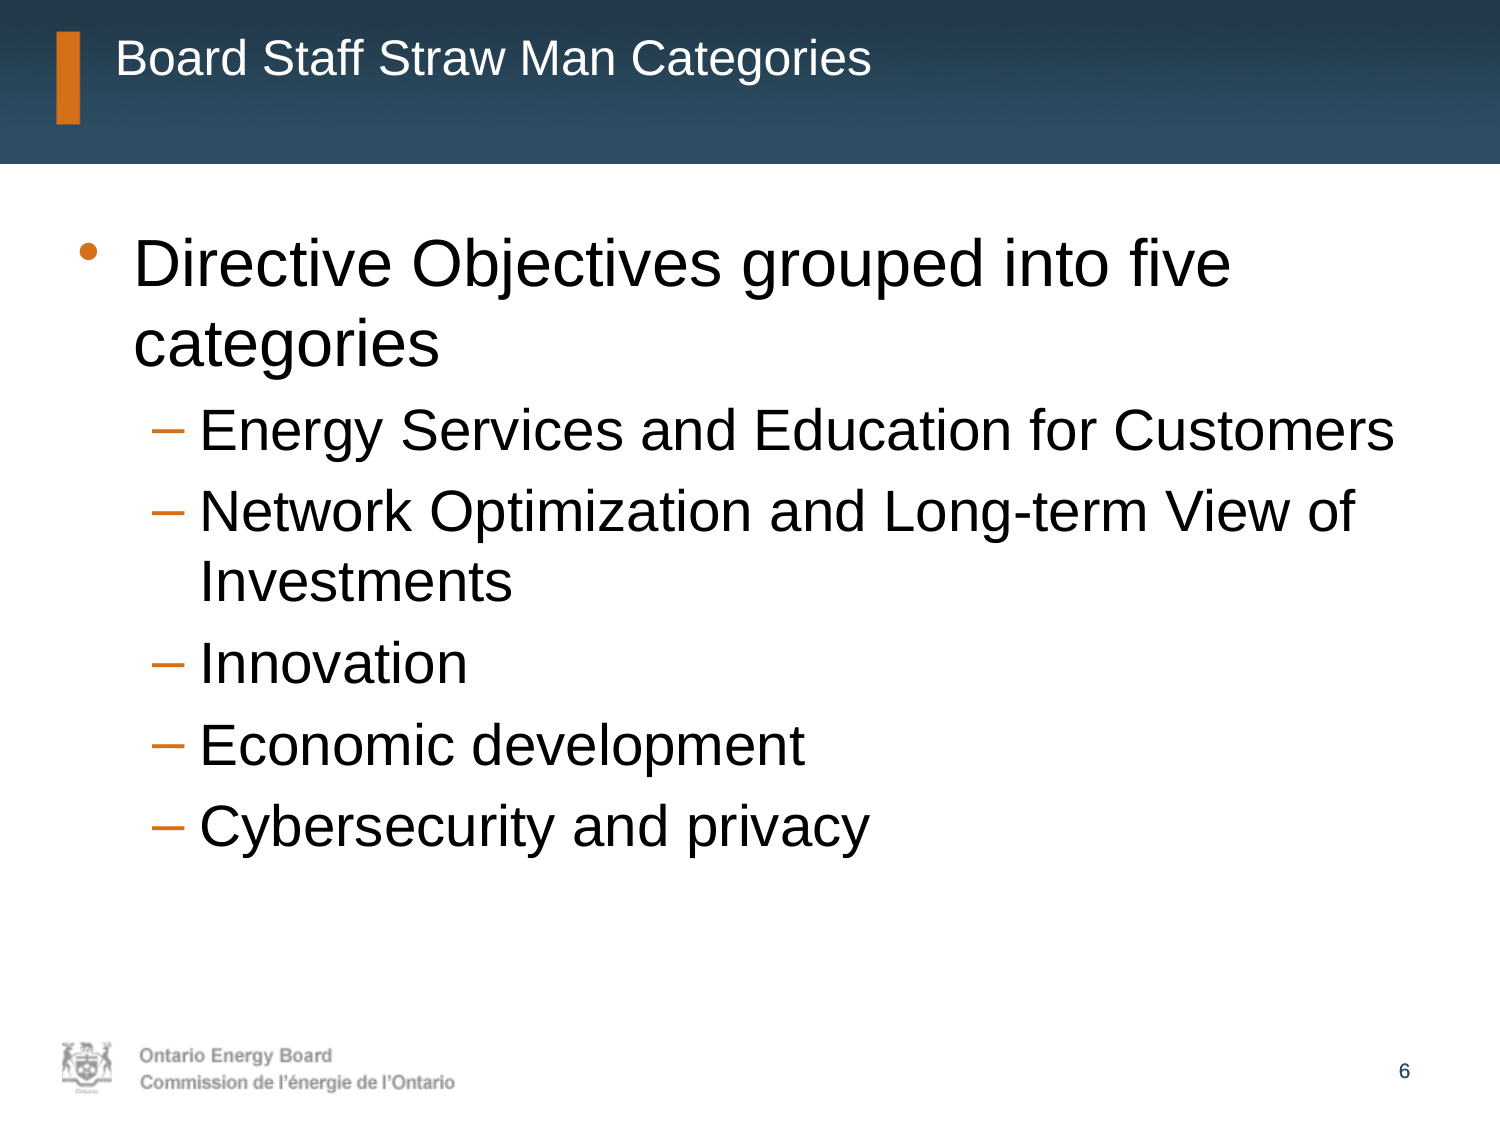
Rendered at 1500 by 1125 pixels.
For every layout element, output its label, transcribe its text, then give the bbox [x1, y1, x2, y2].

list Directive Objectives grouped into five categories Energy Services and Education for Customers Network Optimization and Long-term View of Investments Innovation Economic development Cybersecurity and privacy [62, 212, 1425, 975]
picture [0, 0, 1500, 164]
picture [62, 1034, 494, 1113]
title Board Staff Straw Man Categories [99, 24, 1425, 155]
